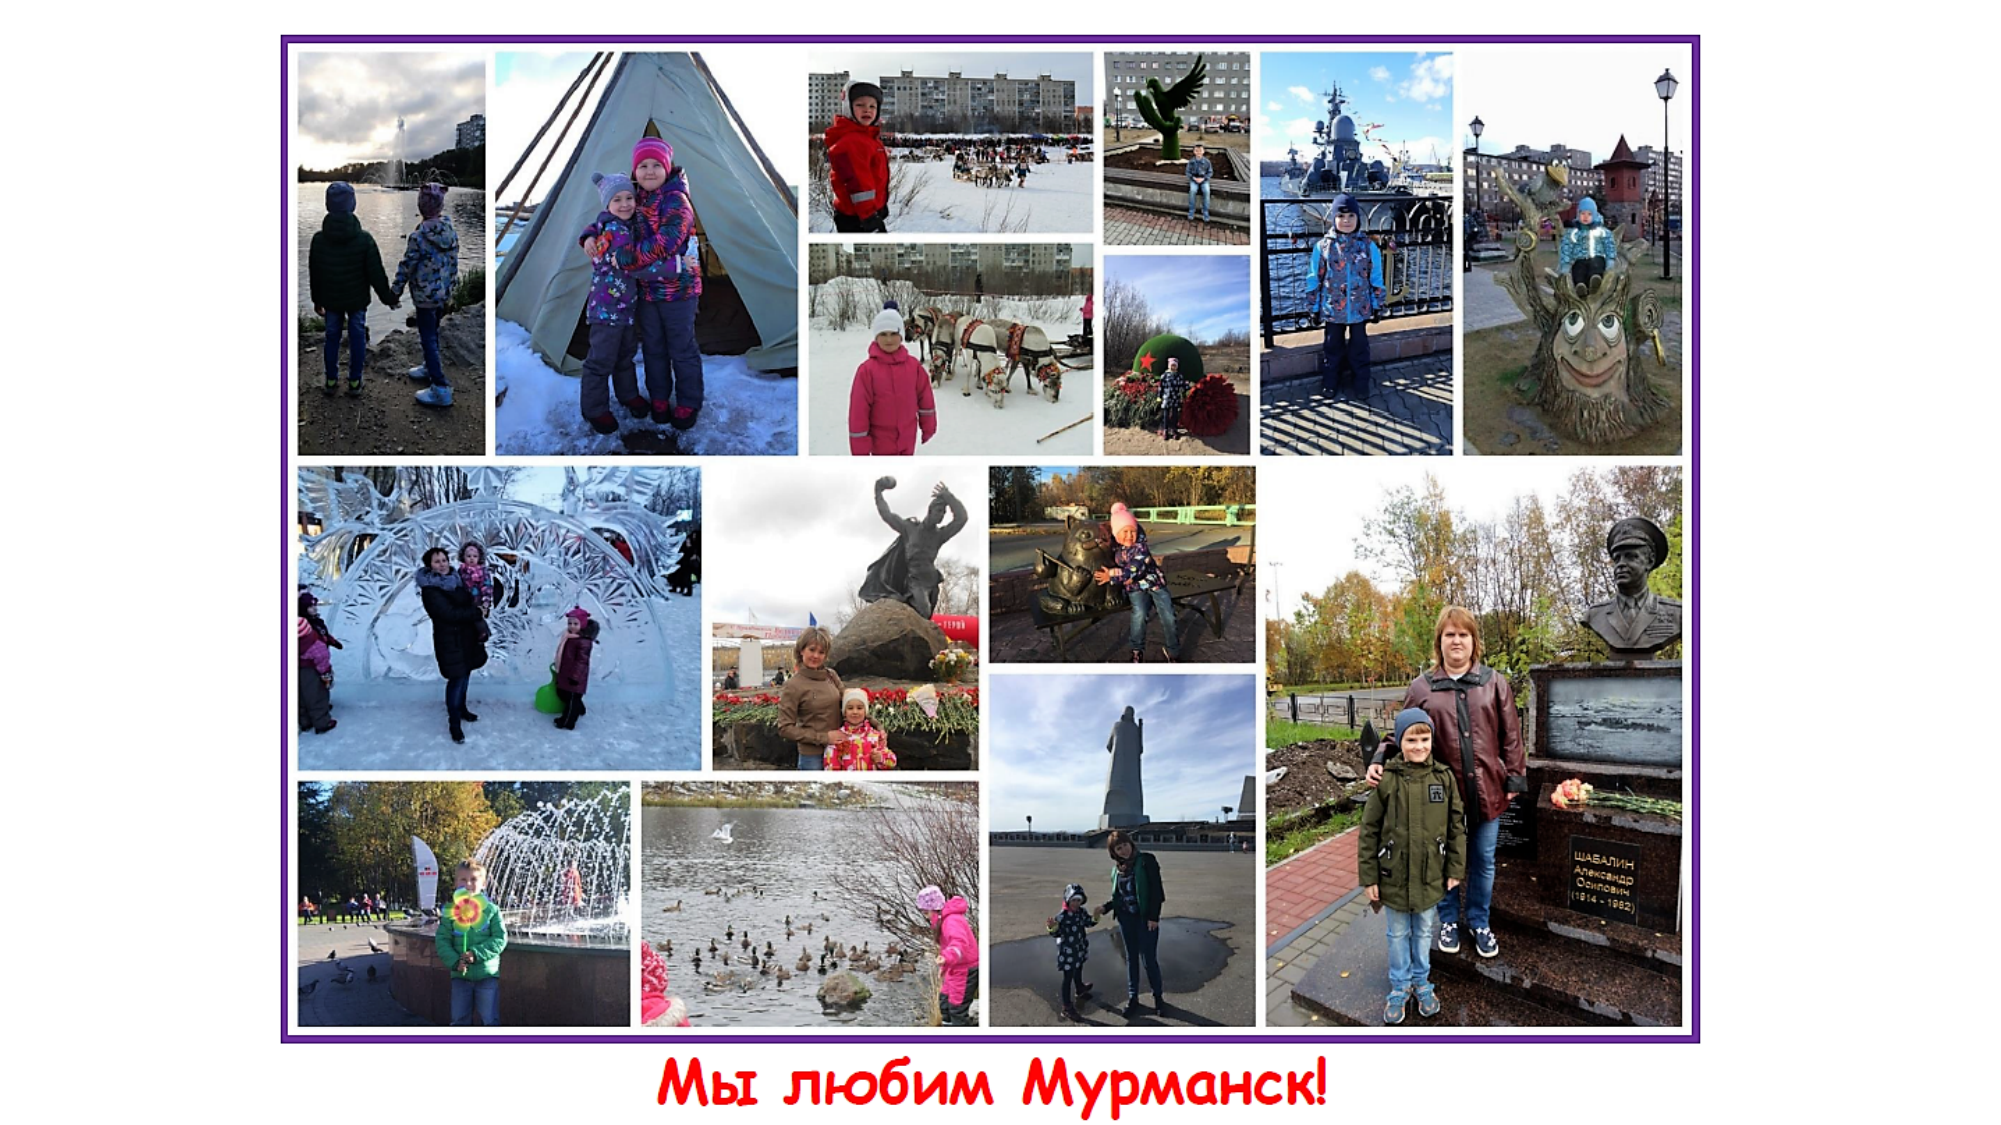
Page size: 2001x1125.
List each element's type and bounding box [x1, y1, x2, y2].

picture [248, 5, 1737, 1125]
